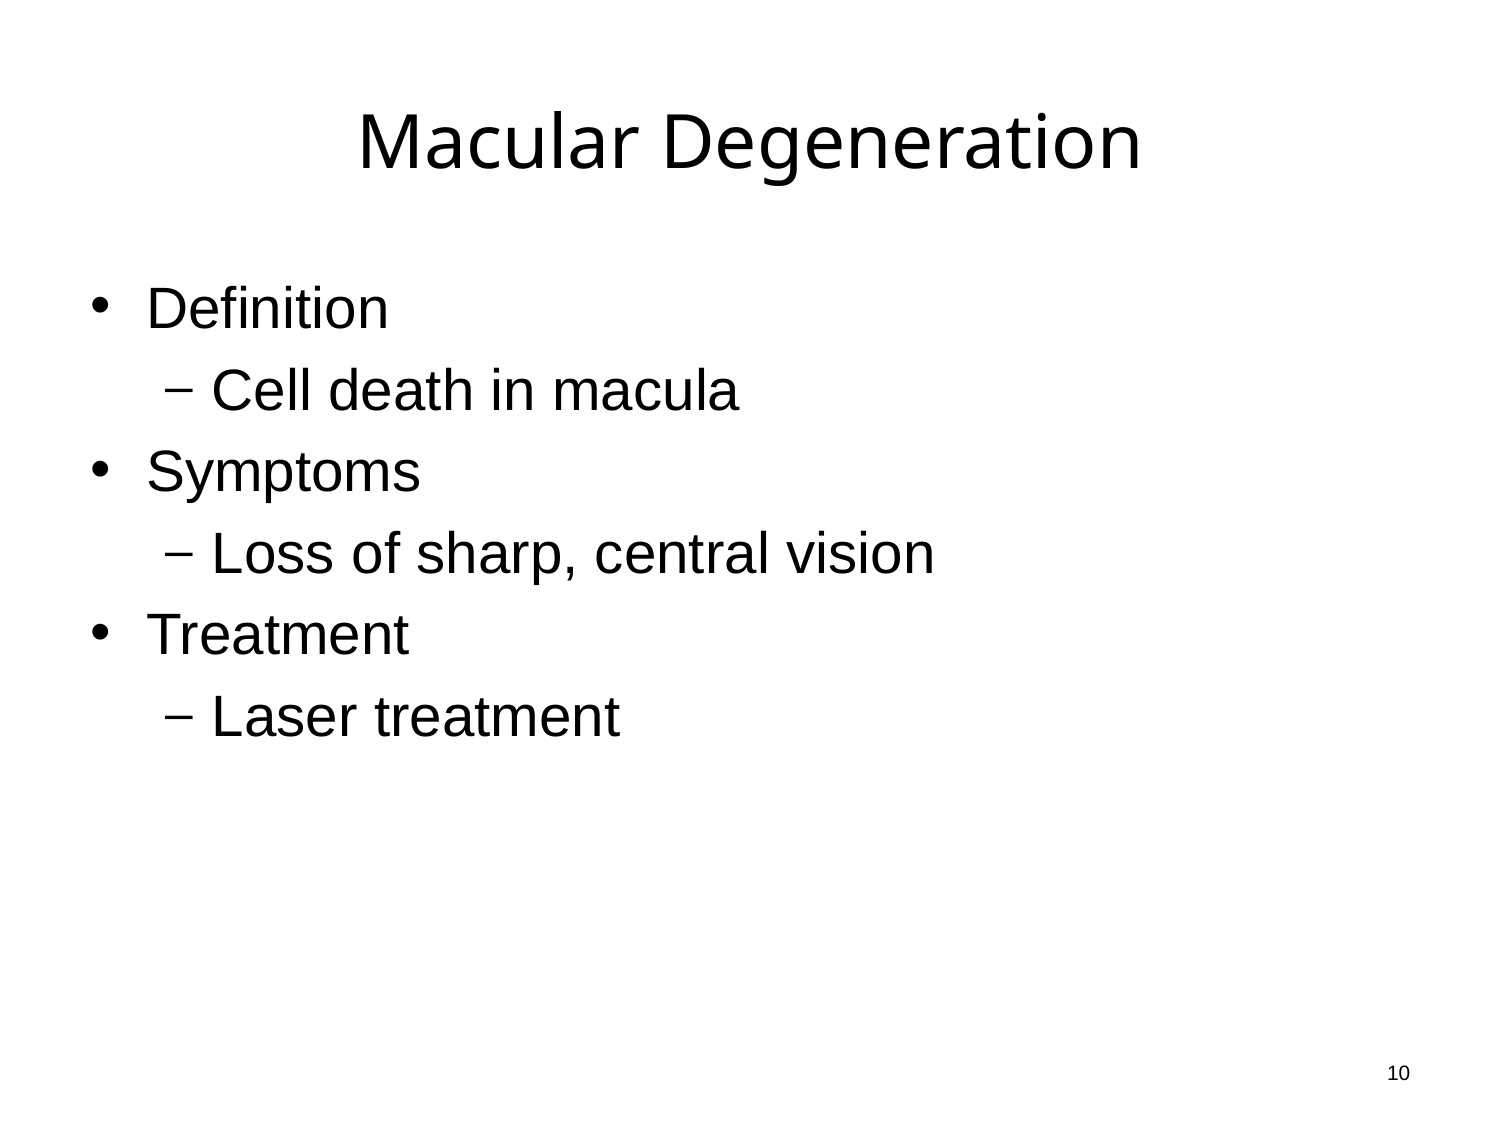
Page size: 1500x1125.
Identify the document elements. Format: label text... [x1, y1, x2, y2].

title Macular Degeneration [75, 45, 1425, 233]
slide_number 10 [1341, 1027, 1425, 1118]
list Definition Cell death in macula Symptoms Loss of sharp, central vision Treatment Laser treatment [75, 262, 1425, 1013]
